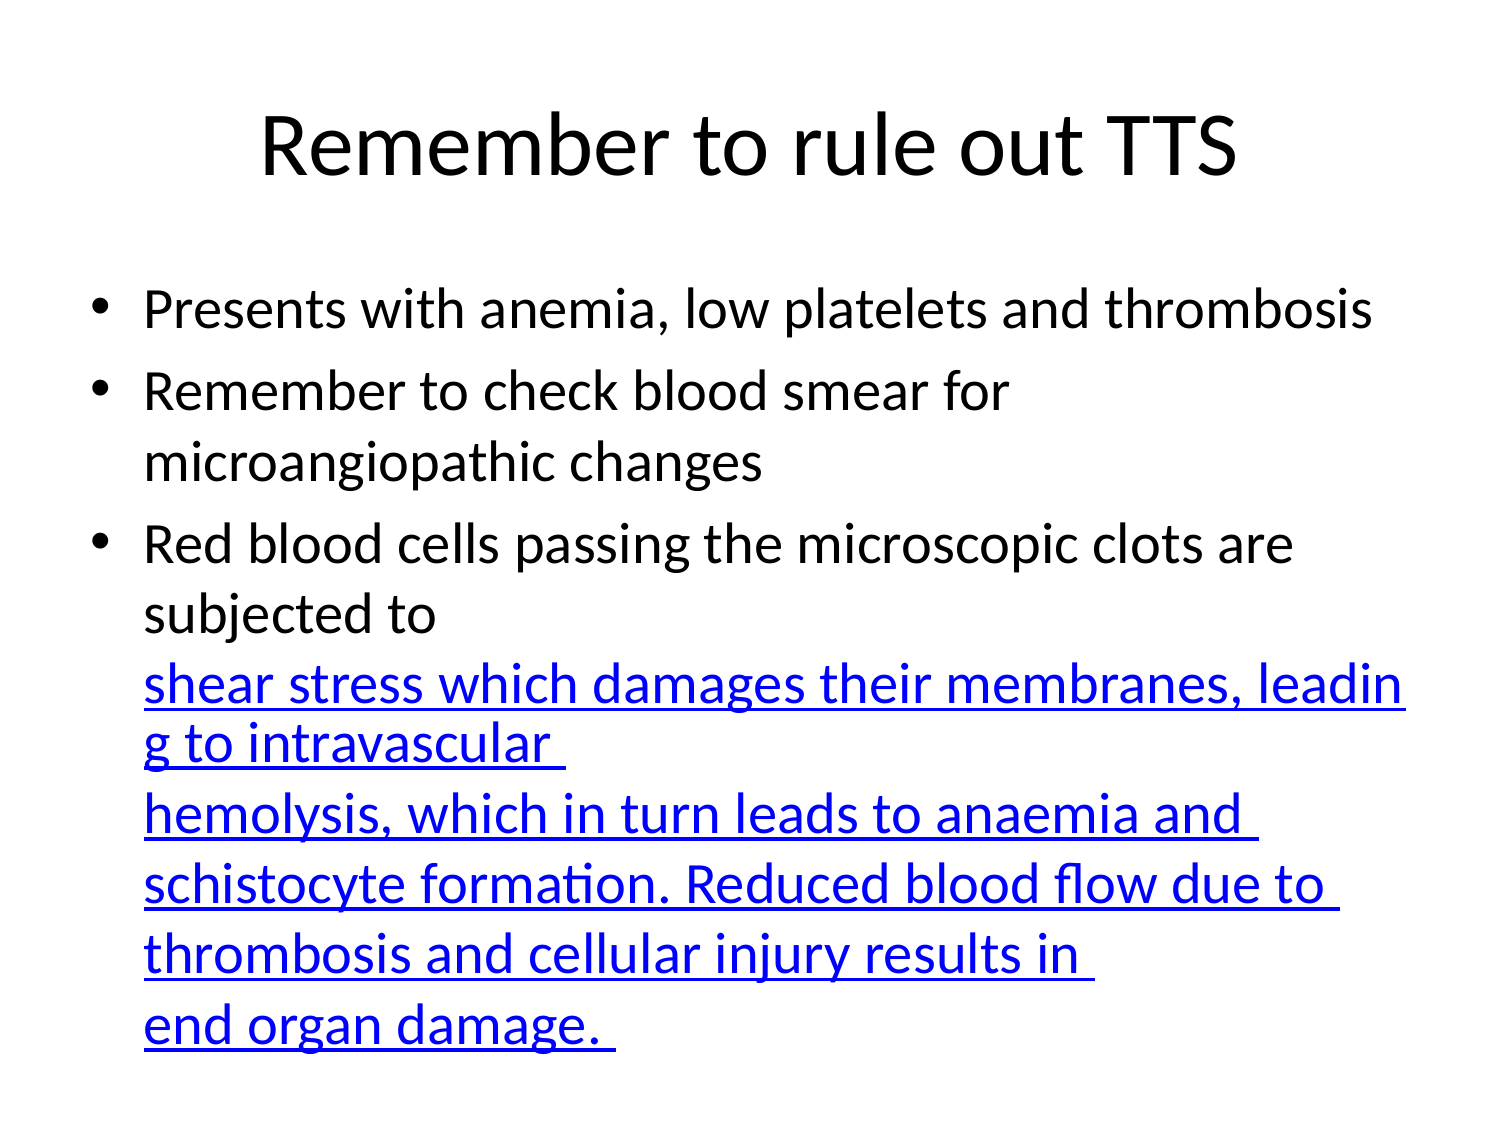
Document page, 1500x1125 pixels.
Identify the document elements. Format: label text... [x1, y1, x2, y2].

list Presents with anemia, low platelets and thrombosis Remember to check blood smear for microangiopathic changes Red blood cells passing the microscopic clots are subjected to shear stress which damages their membranes, leading to intravascular hemolysis, which in turn leads to anaemia and schistocyte formation. Reduced blood flow due to thrombosis and cellular injury results in end organ damage. [74, 262, 1426, 1006]
title Remember to rule out TTS [74, 44, 1426, 233]
